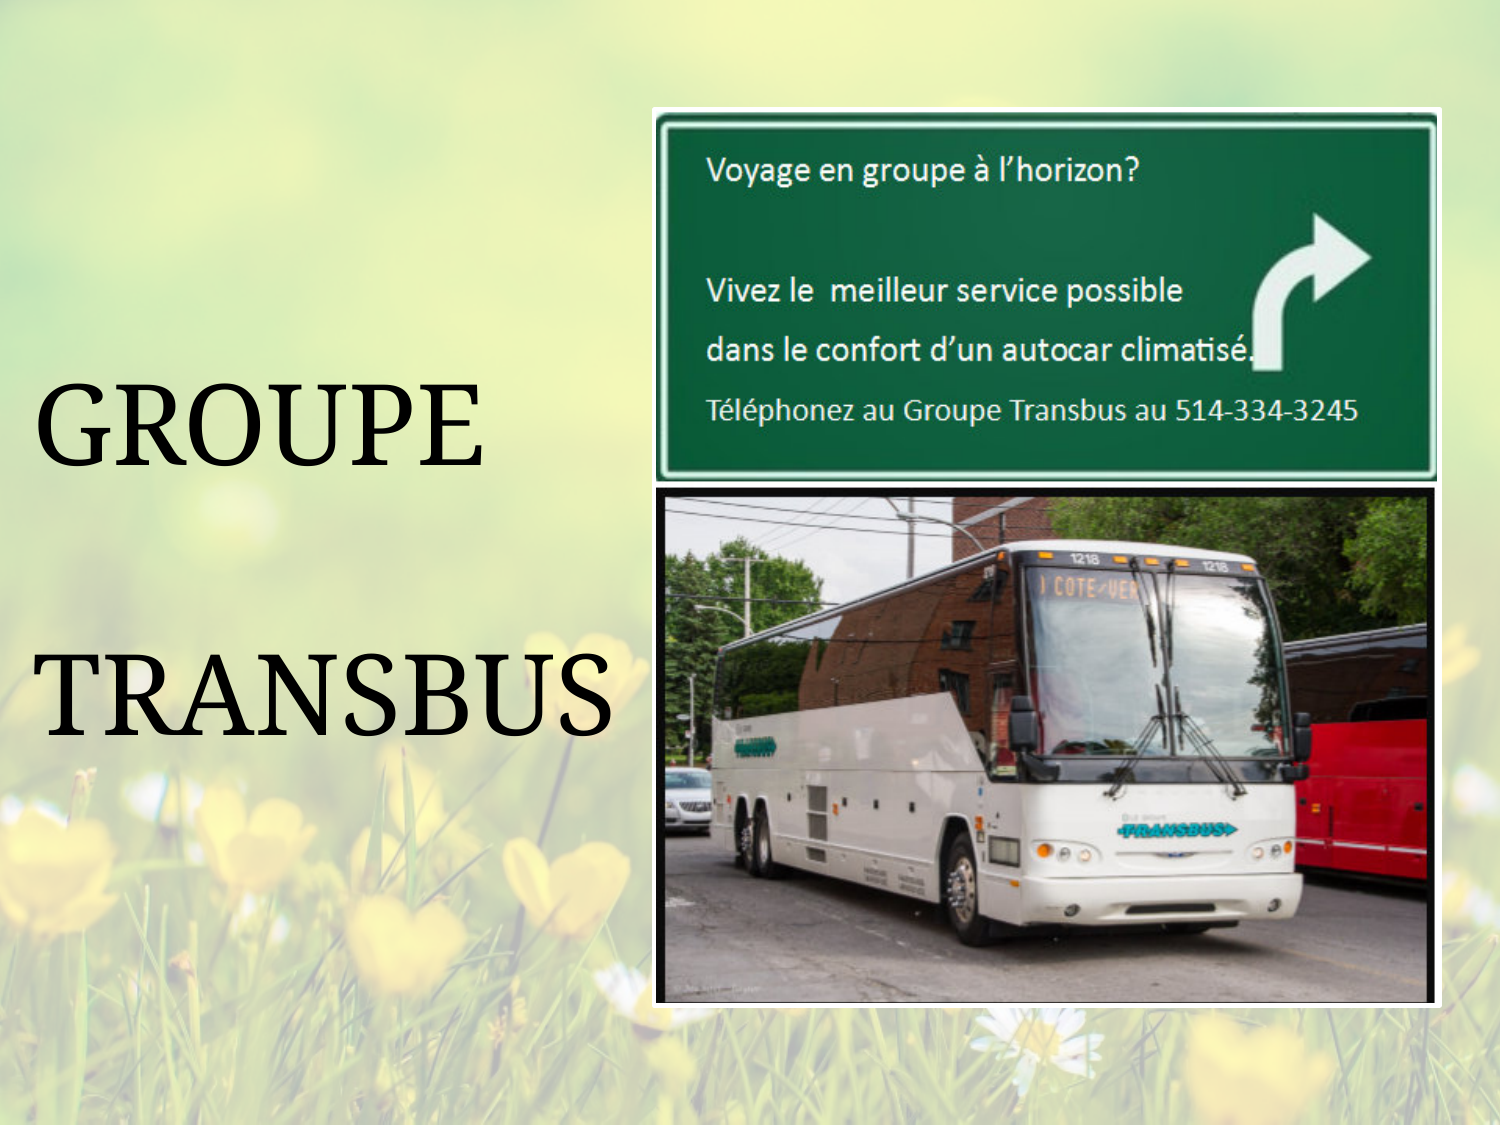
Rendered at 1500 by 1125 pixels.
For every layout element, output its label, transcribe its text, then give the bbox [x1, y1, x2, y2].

picture [656, 110, 1438, 1004]
text_box GROUPE TRANSBUS [17, 345, 650, 765]
